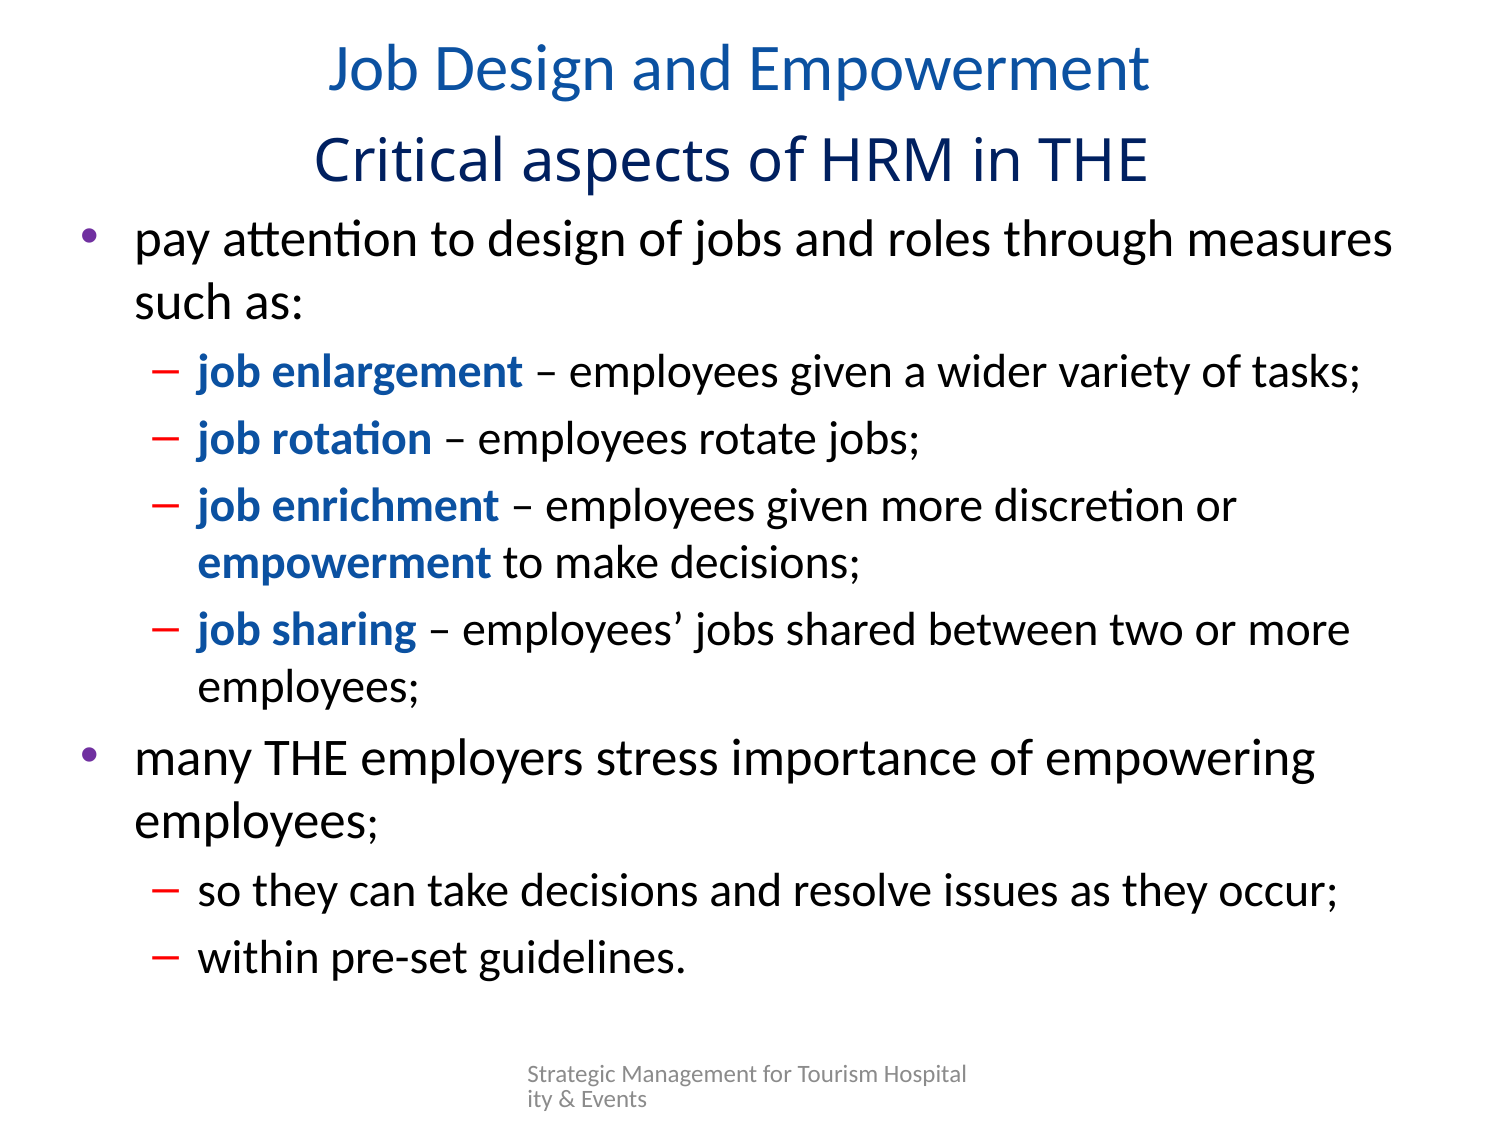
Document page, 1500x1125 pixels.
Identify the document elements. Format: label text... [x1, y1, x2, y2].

list Critical aspects of HRM in THE pay attention to design of jobs and roles through measures such as: job enlargement – employees given a wider variety of tasks; job rotation – employees rotate jobs; job enrichment – employees given more discretion or empowerment to make decisions; job sharing – employees’ jobs shared between two or more employees; many THE employers stress importance of empowering employees; so they can take decisions and resolve issues as they occur; within pre-set guidelines. [64, 113, 1415, 1012]
title Job Design and Empowerment [64, 5, 1415, 113]
footer Strategic Management for Tourism Hospitality & Events [512, 1042, 988, 1103]
